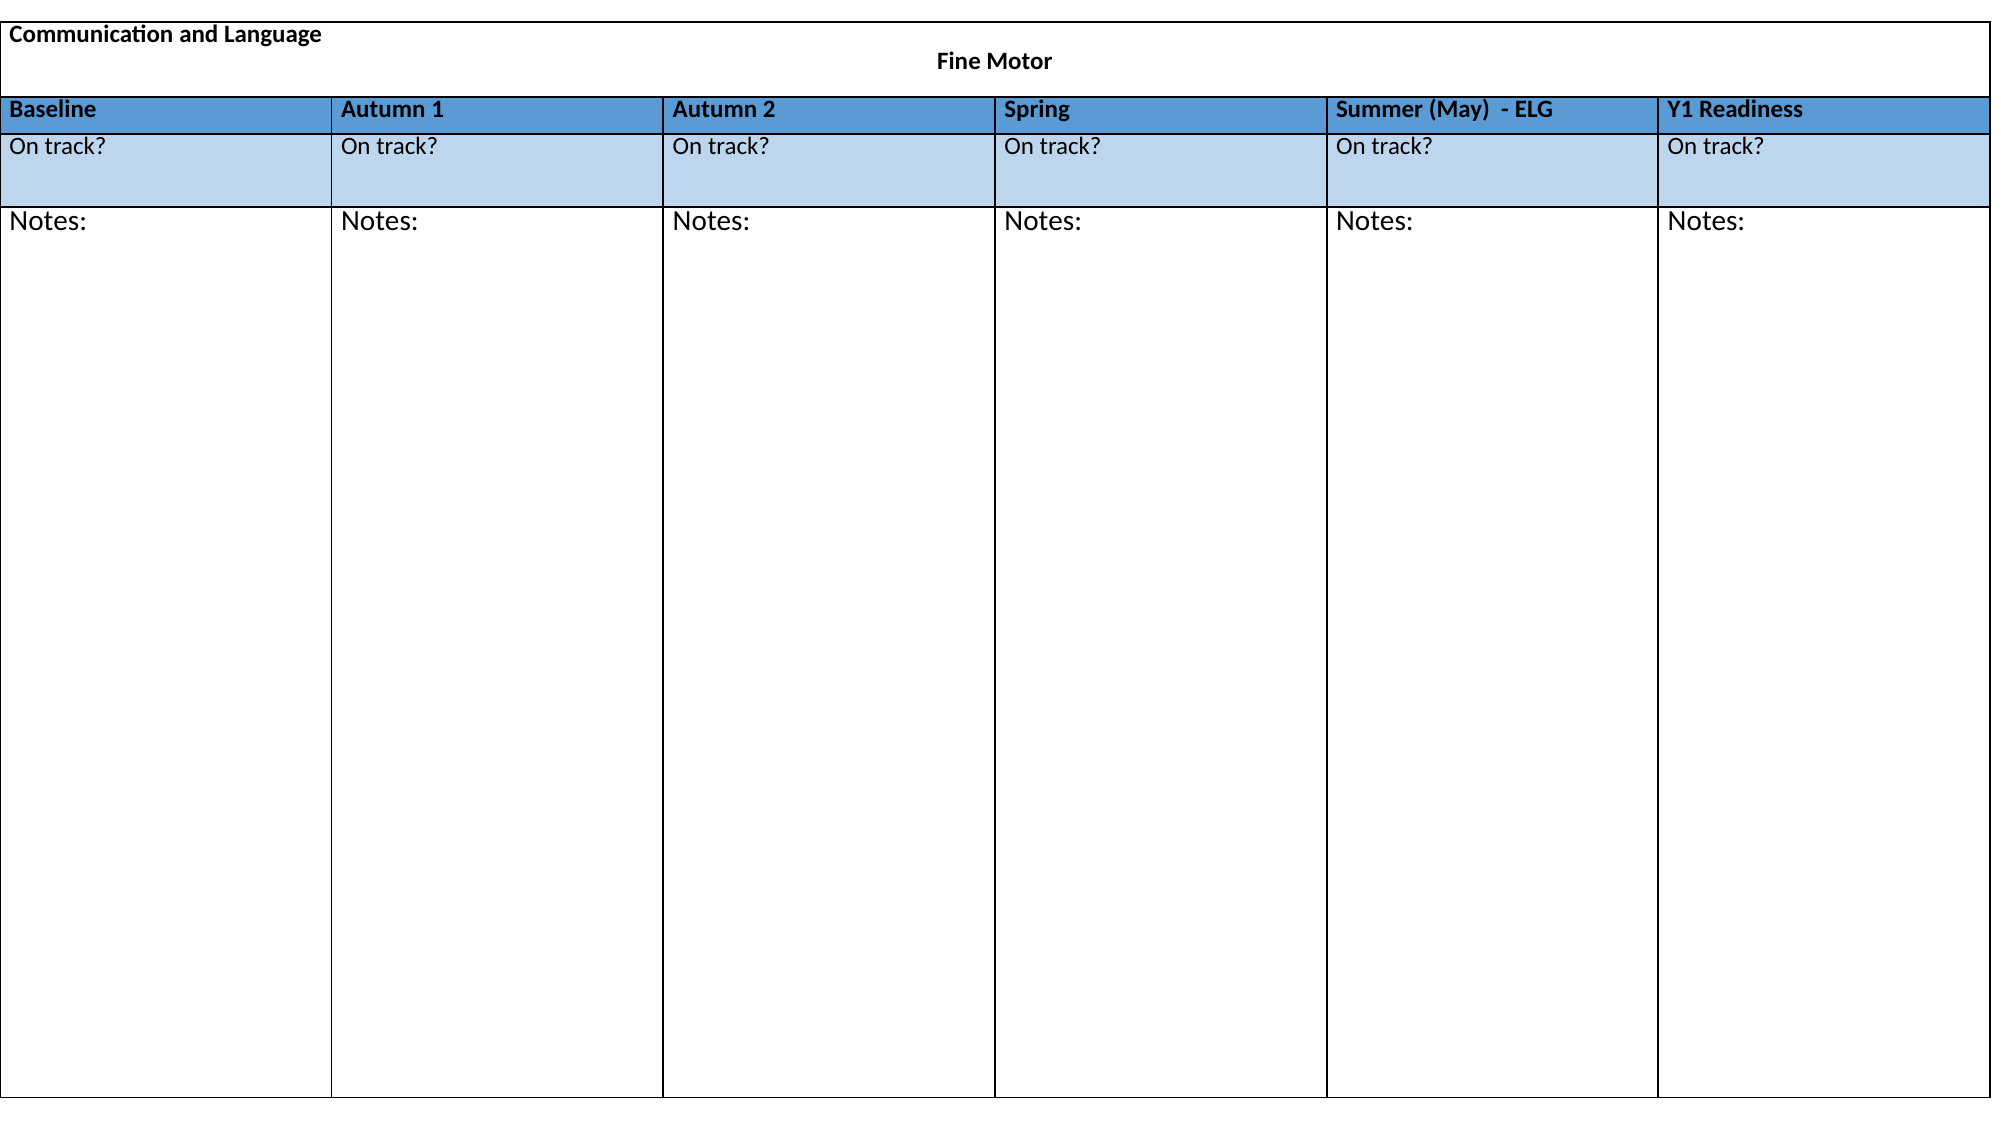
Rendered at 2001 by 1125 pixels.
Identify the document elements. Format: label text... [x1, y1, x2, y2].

table_cell Notes: [1659, 208, 1989, 1097]
table_cell Notes: [1, 208, 331, 1097]
table_cell Notes: [1328, 208, 1657, 1097]
table_cell Autumn 2 [664, 98, 994, 133]
table_cell On track? [1659, 135, 1989, 206]
table_cell Summer (May) - ELG [1328, 98, 1657, 133]
table_cell Autumn 1 [332, 98, 662, 133]
table_cell Notes: [664, 208, 994, 1097]
table_cell Notes: [996, 208, 1326, 1097]
table_cell On track? [1, 135, 331, 206]
table_cell Baseline [1, 98, 331, 133]
table_cell Spring [996, 98, 1326, 133]
table_cell On track? [996, 135, 1326, 206]
table_cell Y1 Readiness [1659, 98, 1989, 133]
table_cell Notes: [332, 208, 662, 1097]
table_cell On track? [664, 135, 994, 206]
table_cell On track? [332, 135, 662, 206]
table_header Communication and Language Fine Motor [1, 23, 1989, 96]
table_cell On track? [1328, 135, 1657, 206]
